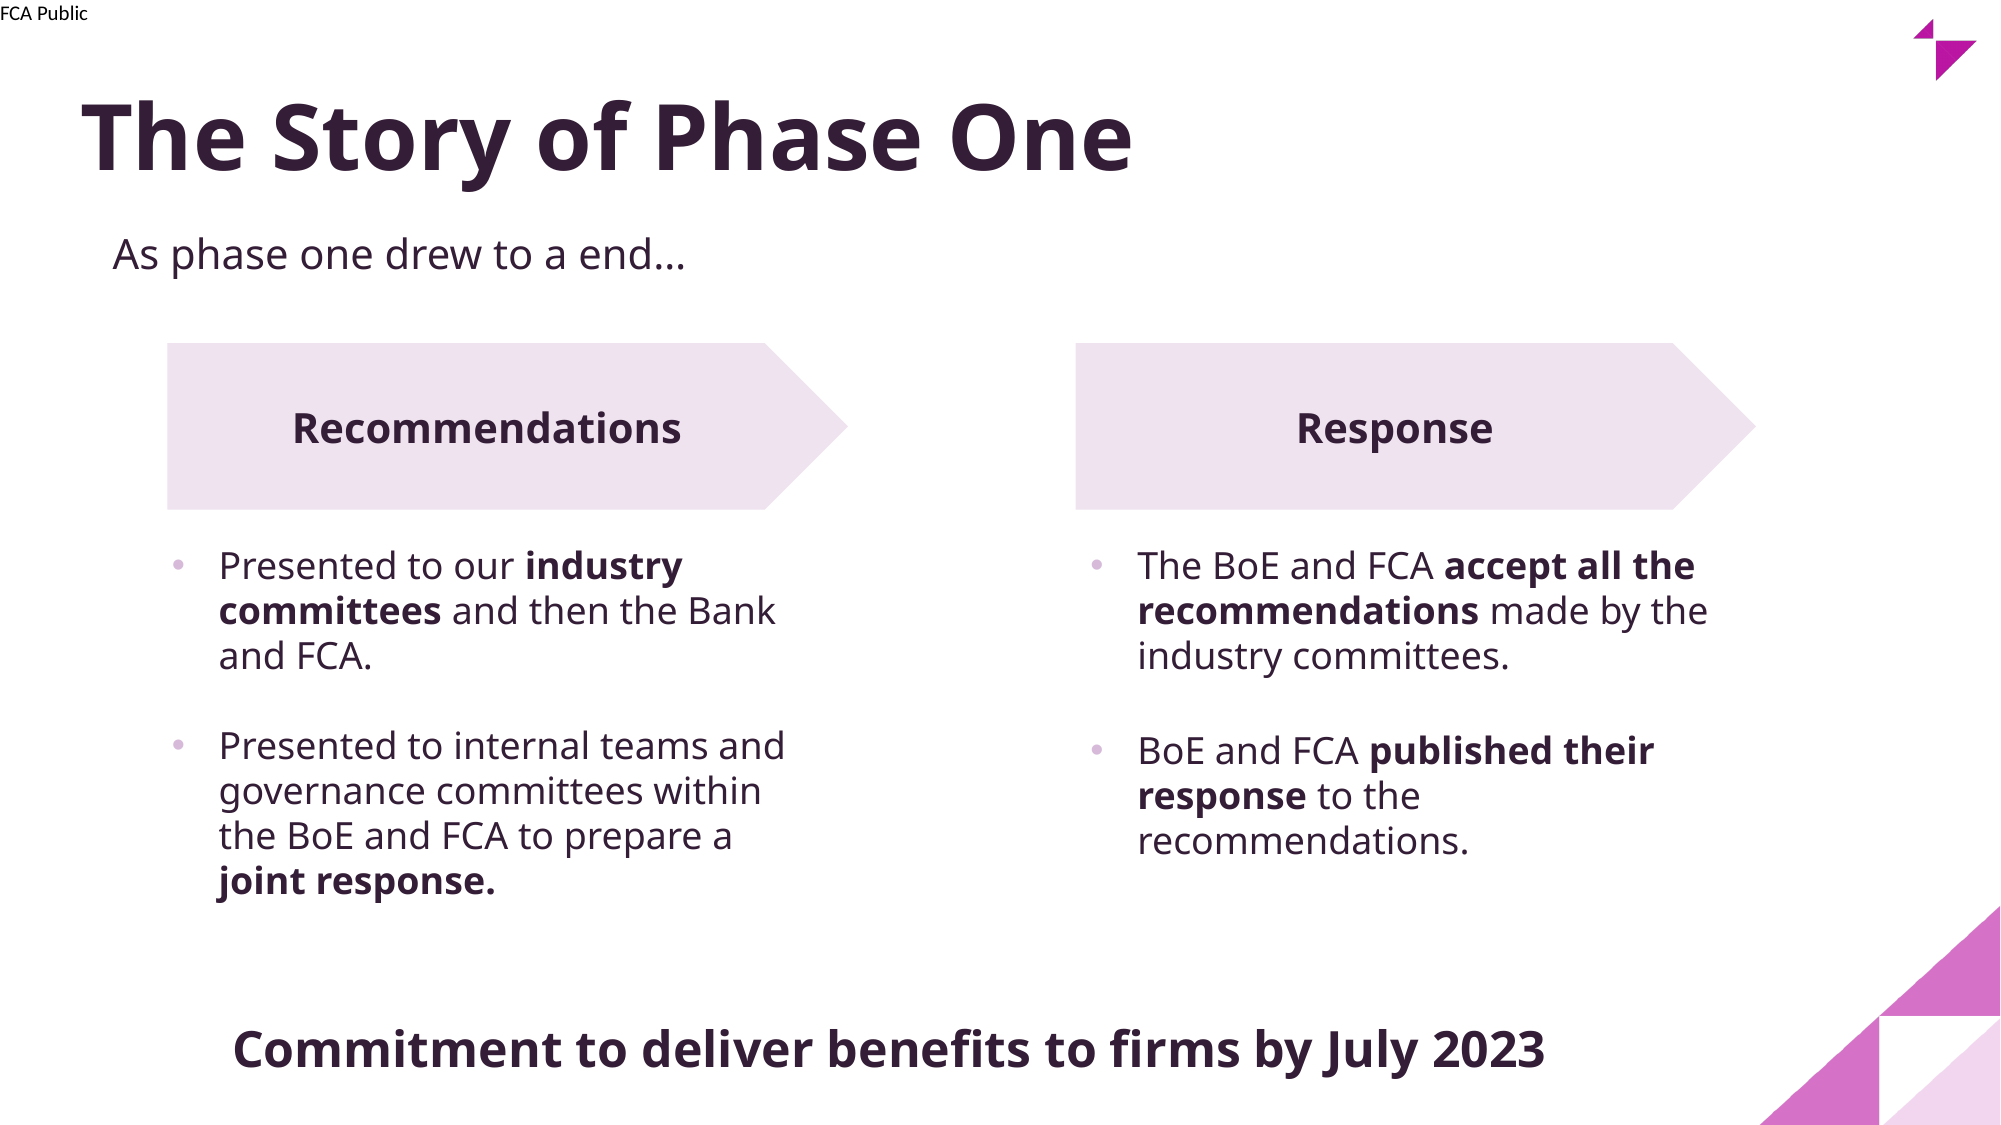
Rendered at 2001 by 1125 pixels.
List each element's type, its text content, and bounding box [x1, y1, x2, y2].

text_box Response [1074, 341, 1757, 511]
picture [1913, 18, 1977, 81]
text_box Presented to our industry committees and then the Bank and FCA. Presented to internal teams and governance committees within the BoE and FCA to prepare a joint response. [156, 533, 841, 904]
text_box The BoE and FCA accept all the recommendations made by the industry committees. BoE and FCA published their response to the recommendations. stakeholders in both organisations were very supportive of the recommendations, [1074, 533, 1775, 950]
text_box As phase one drew to a end… [97, 220, 702, 286]
title The Story of Phase One [65, 46, 1818, 222]
text_box Recommendations [166, 341, 849, 511]
picture [1755, 903, 2001, 1125]
text_box Commitment to deliver benefits to firms by July 2023 [217, 964, 1562, 1125]
